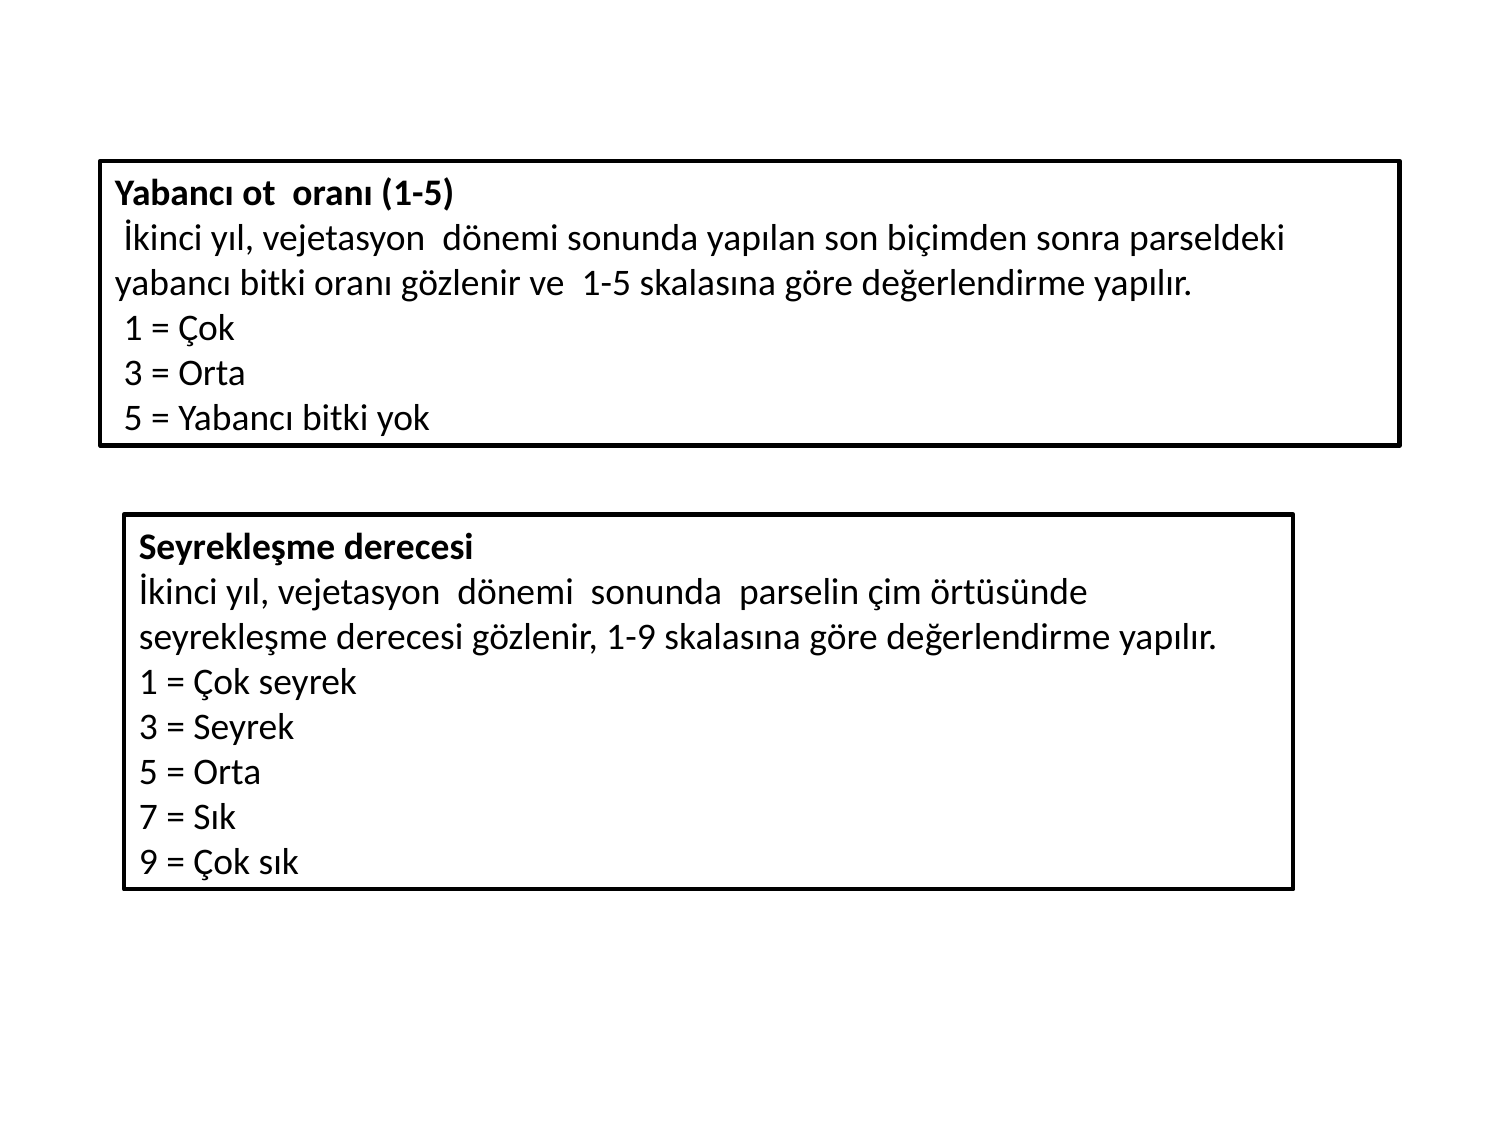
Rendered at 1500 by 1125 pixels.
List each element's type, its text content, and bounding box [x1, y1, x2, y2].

text_box Yabancı ot oranı (1-5) İkinci yıl, vejetasyon dönemi sonunda yapılan son biçimden sonra parseldeki yabancı bitki oranı gözlenir ve 1-5 skalasına göre değerlendirme yapılır. 1 = Çok 3 = Orta 5 = Yabancı bitki yok [98, 159, 1402, 448]
text_box Seyrekleşme derecesi İkinci yıl, vejetasyon dönemi sonunda parselin çim örtüsünde seyrekleşme derecesi gözlenir, 1-9 skalasına göre değerlendirme yapılır. 1 = Çok seyrek 3 = Seyrek 5 = Orta 7 = Sık 9 = Çok sık [122, 512, 1295, 891]
